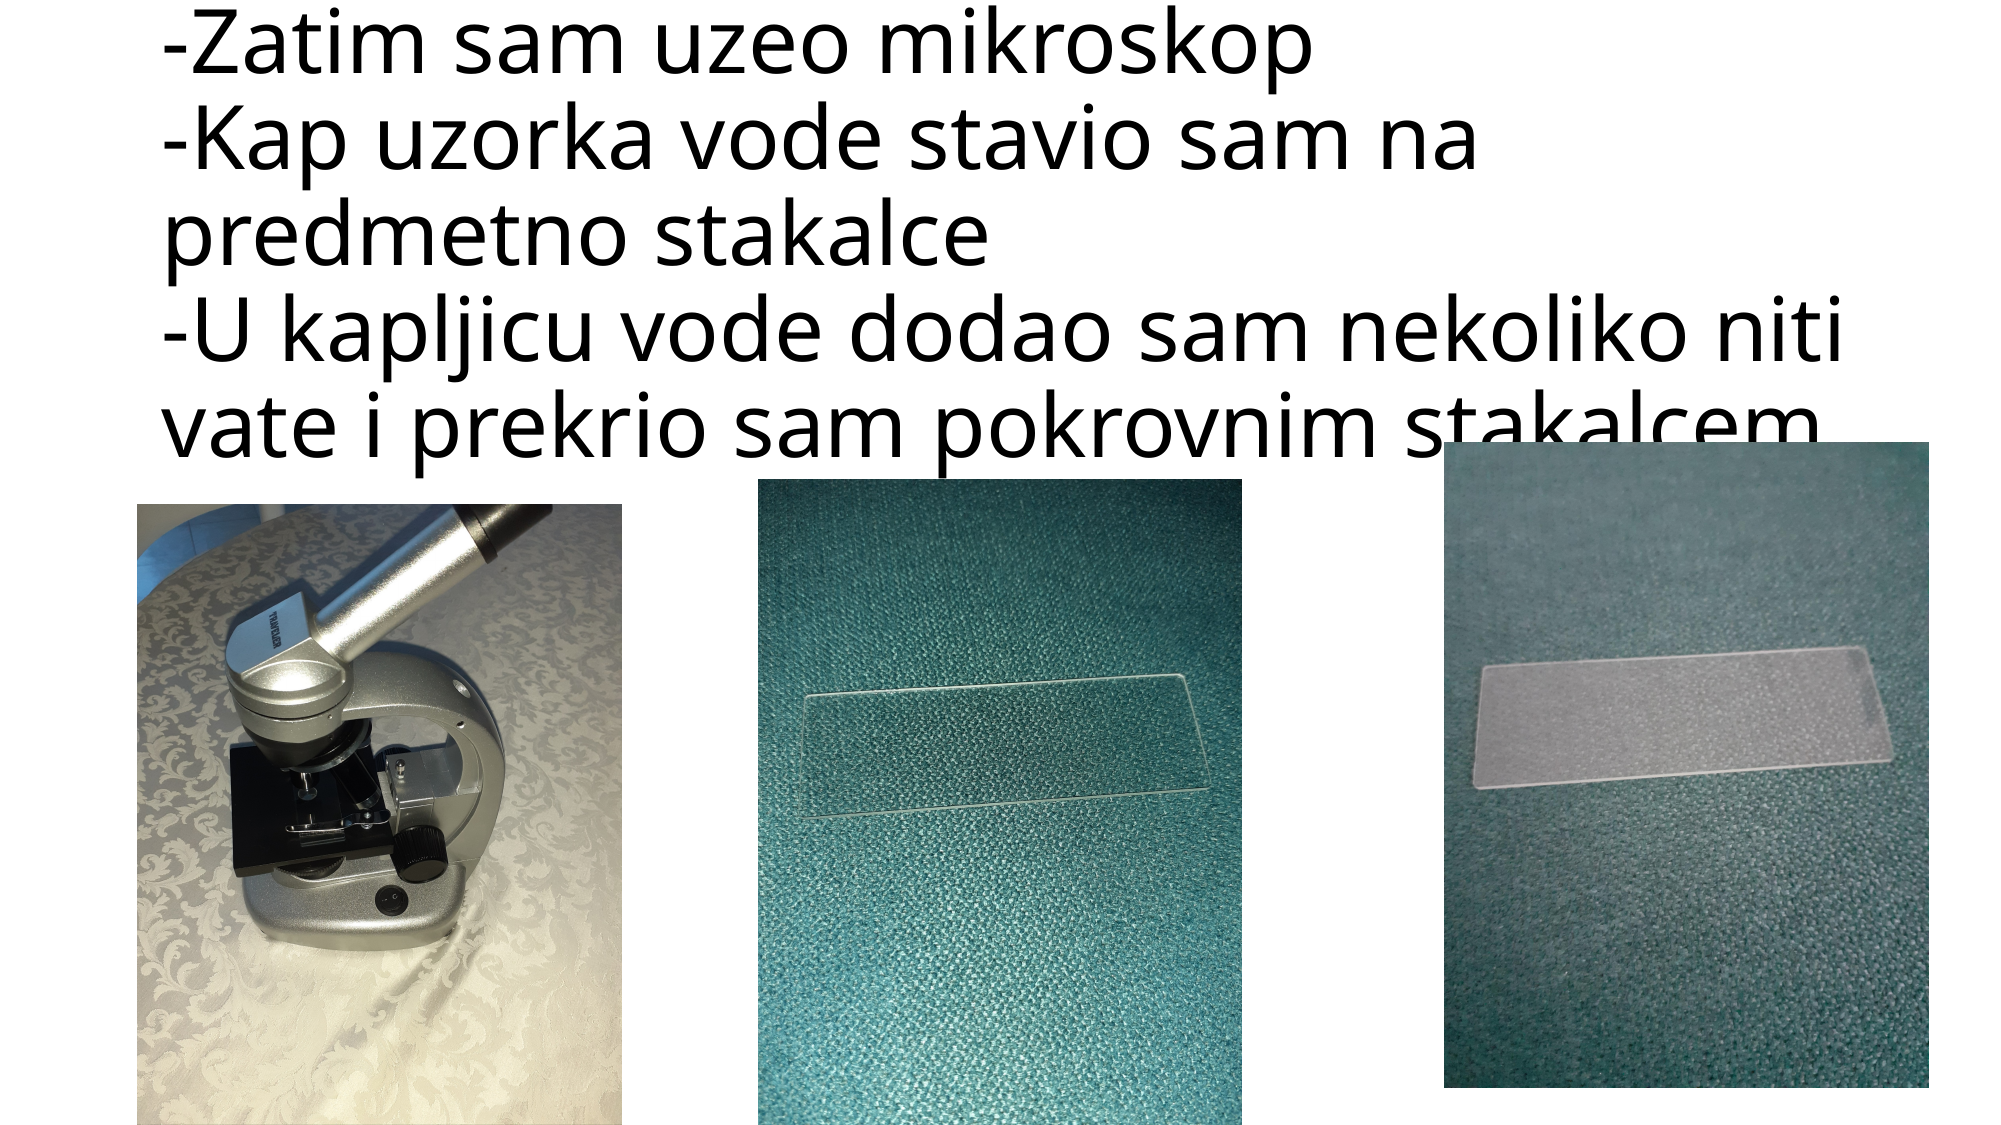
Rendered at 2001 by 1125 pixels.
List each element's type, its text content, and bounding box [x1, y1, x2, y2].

picture [1444, 442, 1929, 1088]
picture [137, 504, 622, 1125]
title -Zatim sam uzeo mikroskop -Kap uzorka vode stavio sam na predmetno stakalce -U kapljicu vode dodao sam nekoliko niti vate i prekrio sam pokrovnim stakalcem [146, 0, 1872, 637]
picture [758, 479, 1242, 1125]
